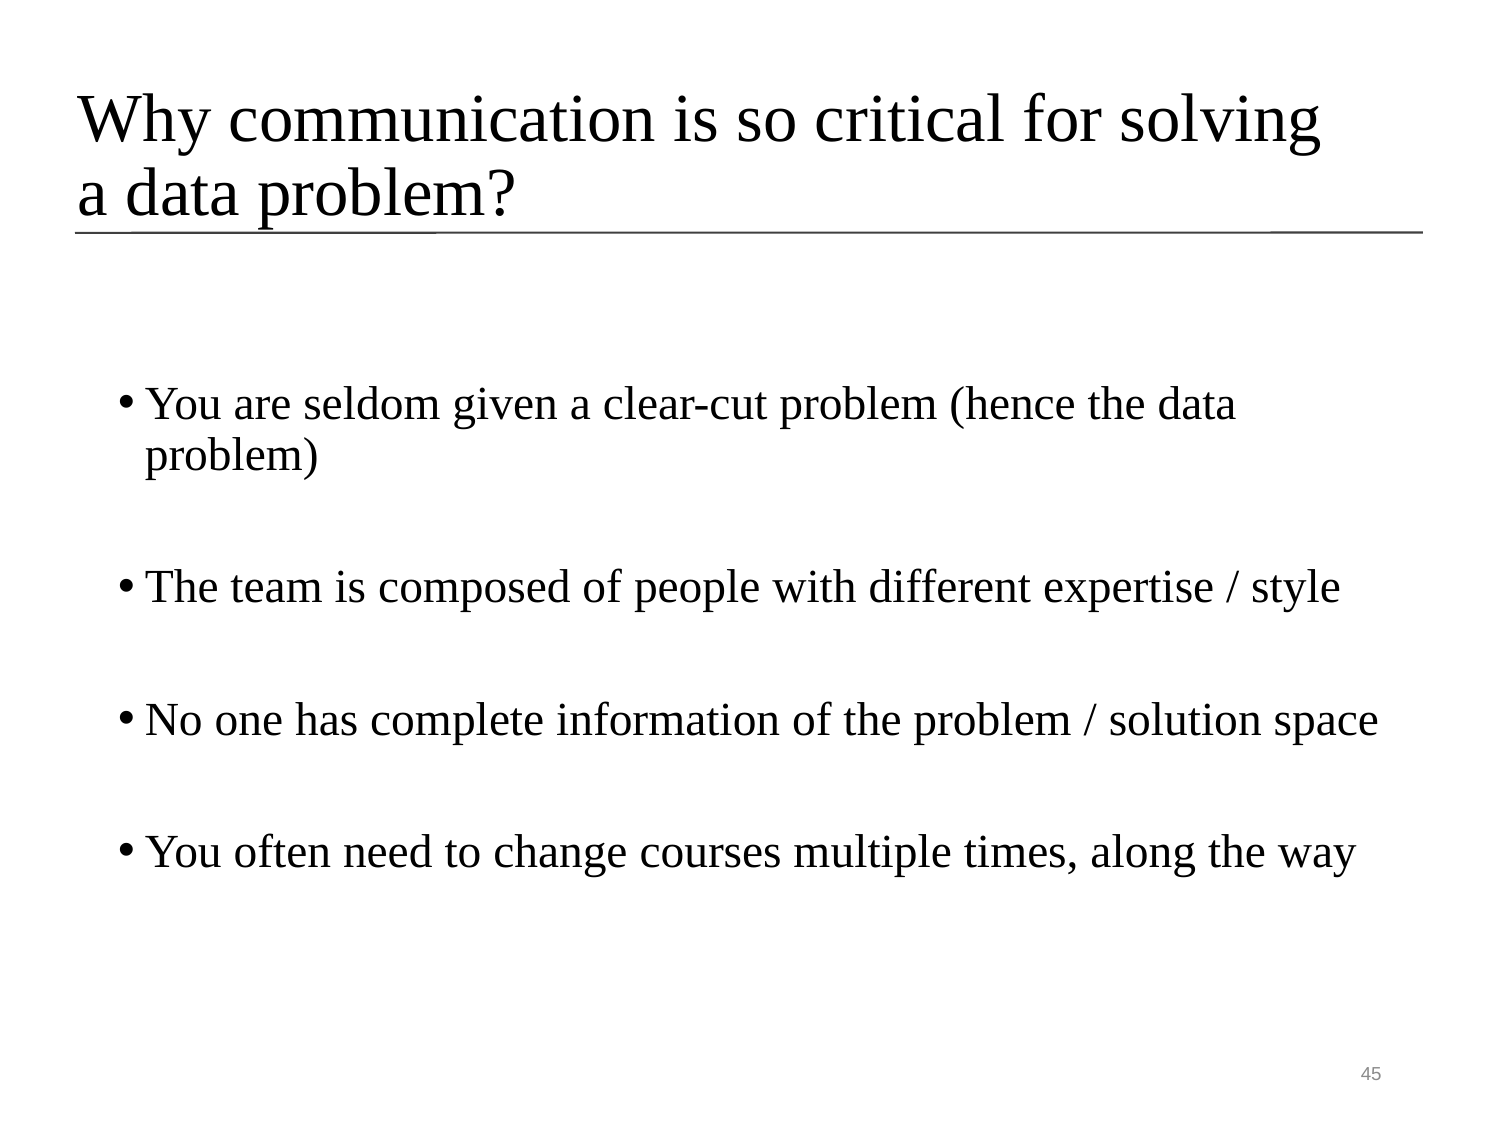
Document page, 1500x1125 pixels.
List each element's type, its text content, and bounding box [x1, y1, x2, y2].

title Why communication is so critical for solving a data problem? [62, 47, 1357, 265]
list You are seldom given a clear-cut problem (hence the data problem) The team is composed of people with different expertise / style No one has complete information of the problem / solution space You often need to change courses multiple times, along the way [103, 299, 1397, 1014]
slide_number 45 [1059, 1042, 1397, 1103]
